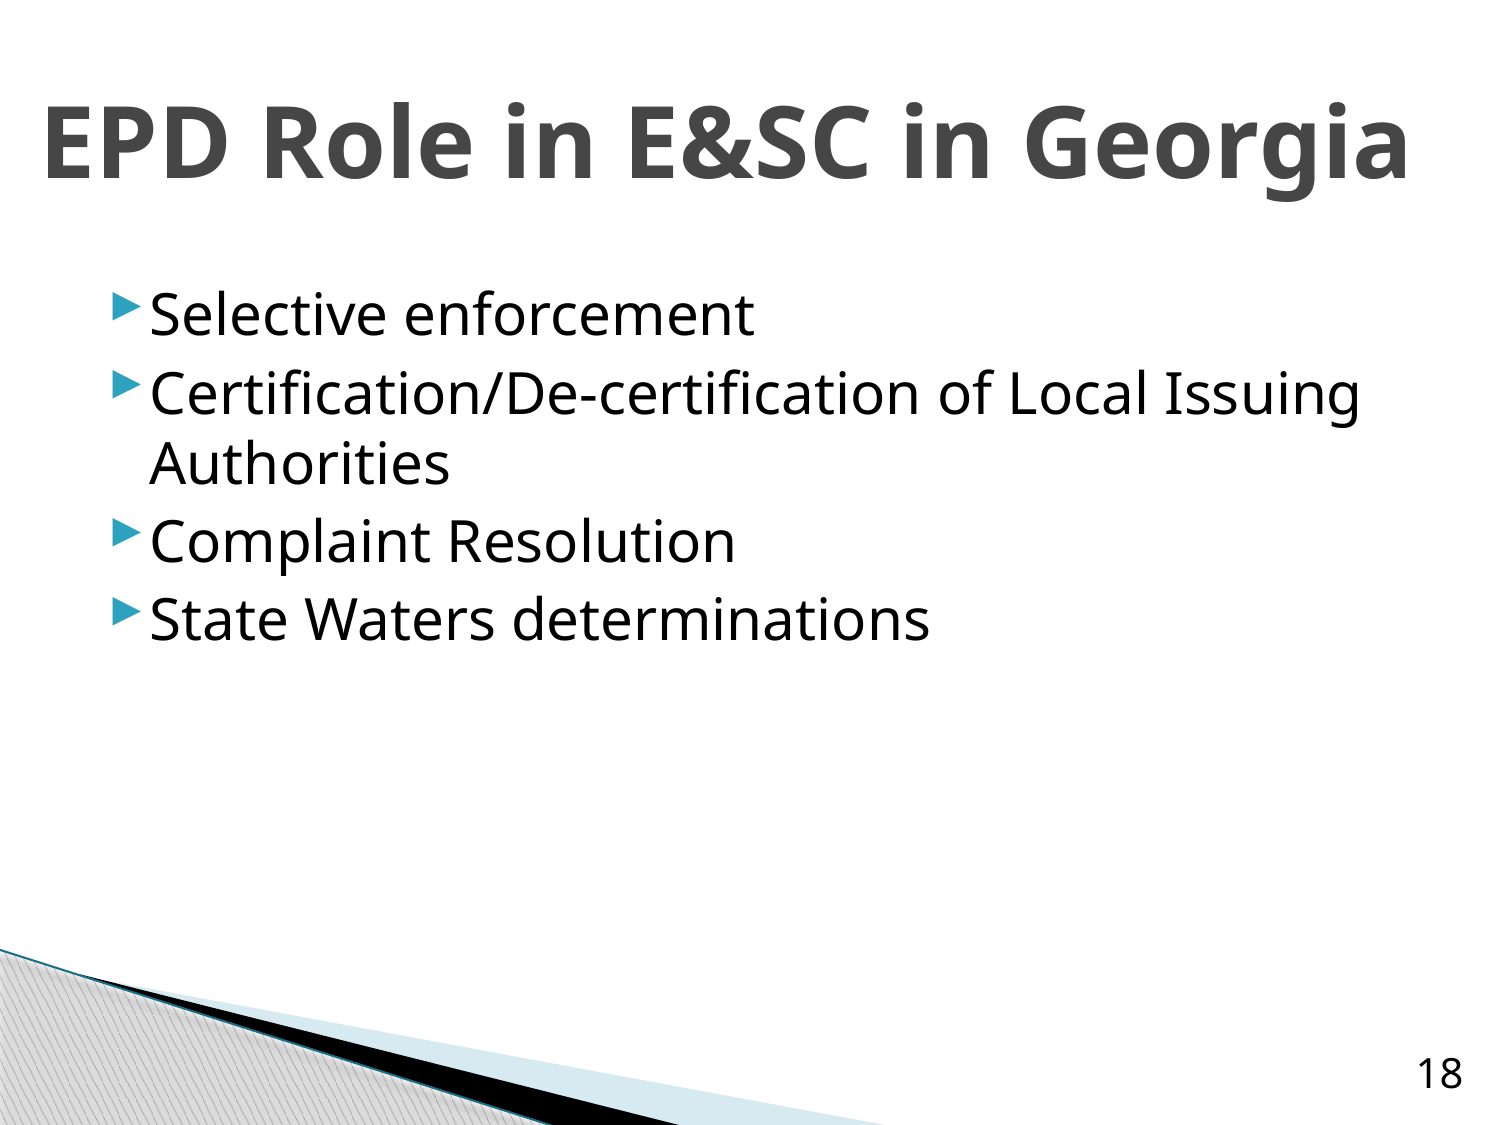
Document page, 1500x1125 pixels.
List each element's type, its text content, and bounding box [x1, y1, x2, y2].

title EPD Role in E&SC in Georgia [24, 45, 1475, 233]
slide_number 18 [1350, 1025, 1479, 1112]
list Selective enforcement Certification/De-certification of Local Issuing Authorities Complaint Resolution State Waters determinations [75, 270, 1425, 1013]
